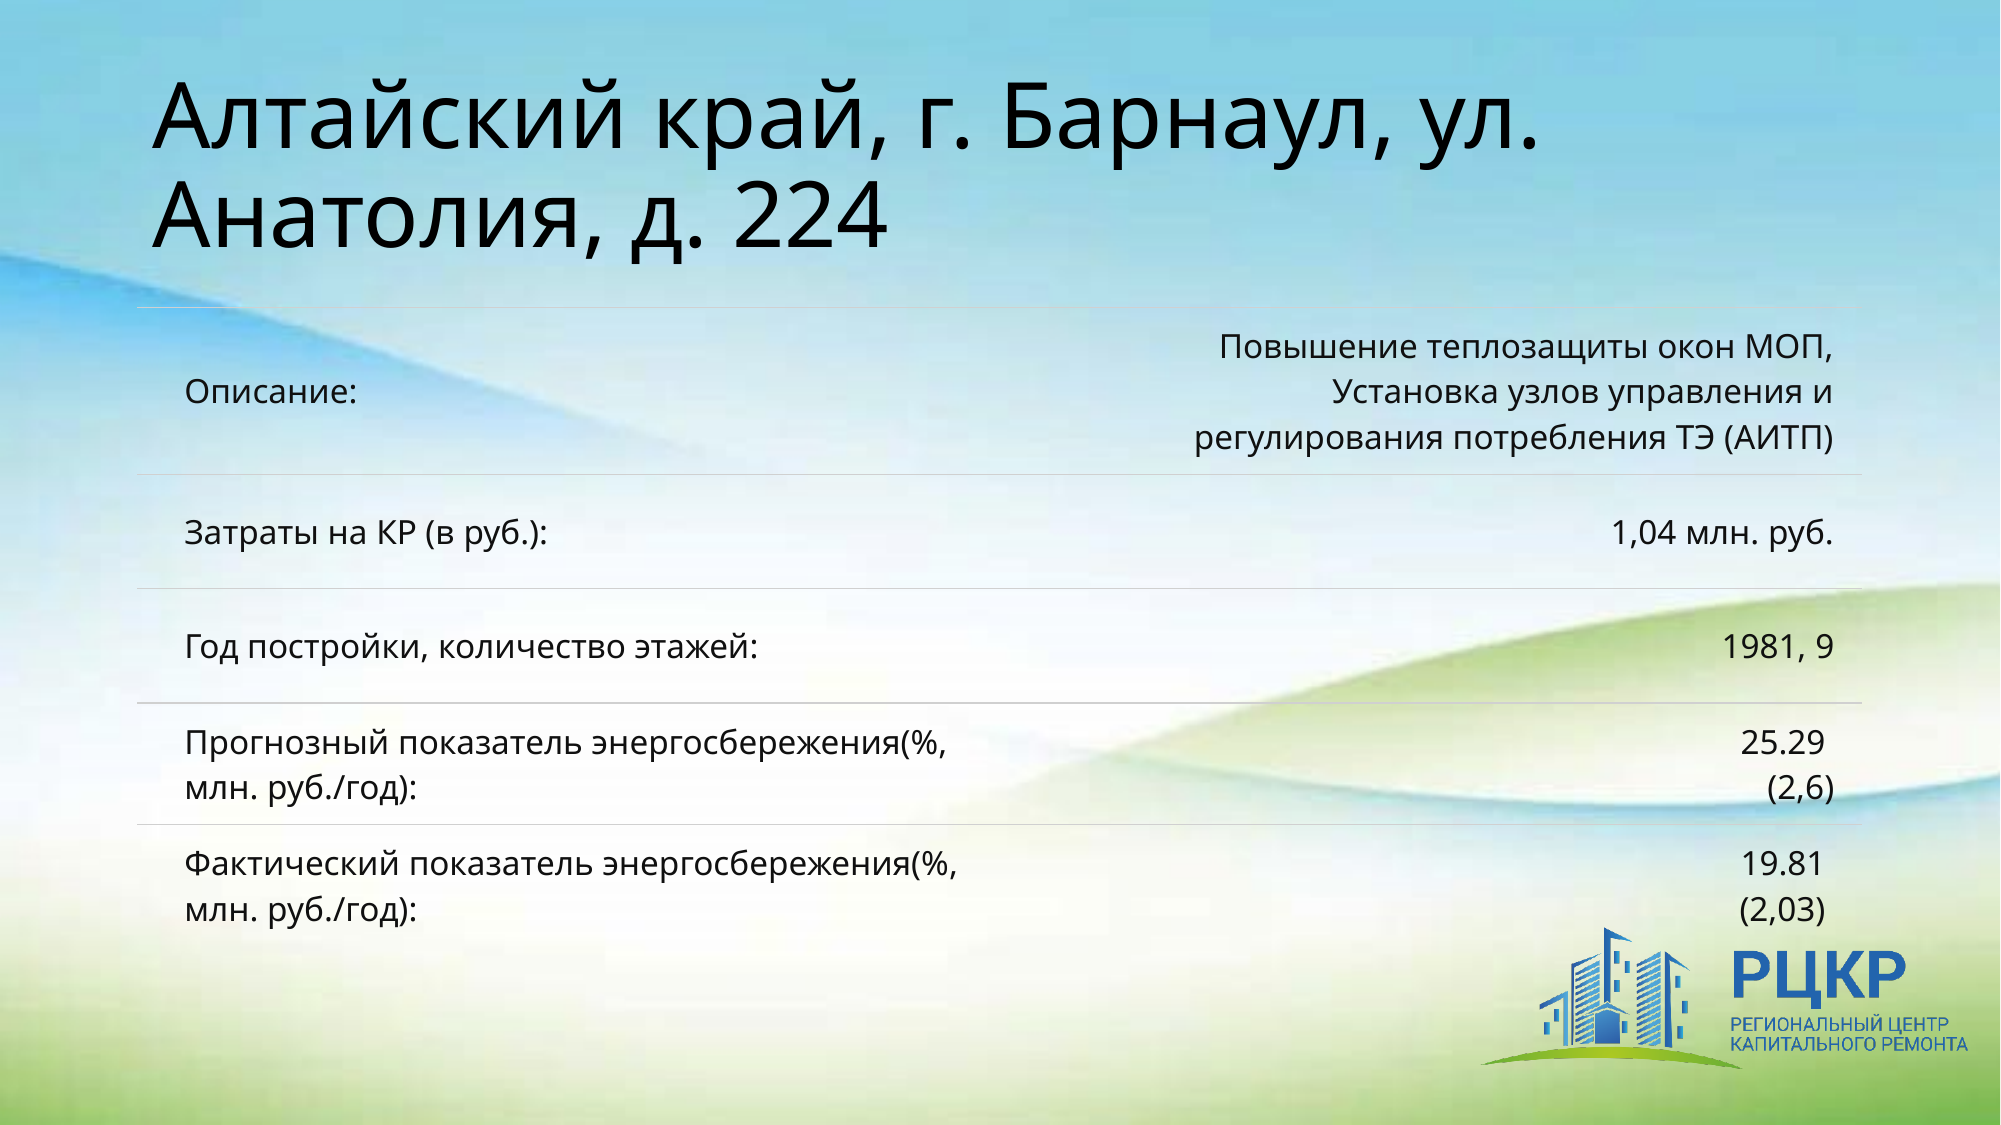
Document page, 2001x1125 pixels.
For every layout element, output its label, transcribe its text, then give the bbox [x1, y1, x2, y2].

table_cell Фактический показатель энергосбережения(%, млн. руб./год): [137, 825, 1116, 946]
table_header Повышение теплозащиты окон МОП, Установка узлов управления и регулирования потребления ТЭ (АИТП) [1116, 308, 1862, 474]
table_cell 1,04 млн. руб. [1116, 475, 1862, 588]
table_cell Затраты на КР (в руб.): [137, 475, 1116, 588]
title Алтайский край, г. Барнаул, ул. Анатолия, д. 224 [137, 59, 1863, 278]
picture [0, 0, 2001, 1125]
table_cell 1981, 9 [1116, 589, 1862, 702]
table_cell Год постройки, количество этажей: [137, 589, 1116, 702]
table_cell 25.29 (2,6) [1116, 704, 1862, 824]
table_cell Прогнозный показатель энергосбережения(%, млн. руб./год): [137, 704, 1116, 824]
table_header Описание: [137, 308, 1116, 474]
table_cell 19.81 (2,03) [1116, 825, 1862, 946]
